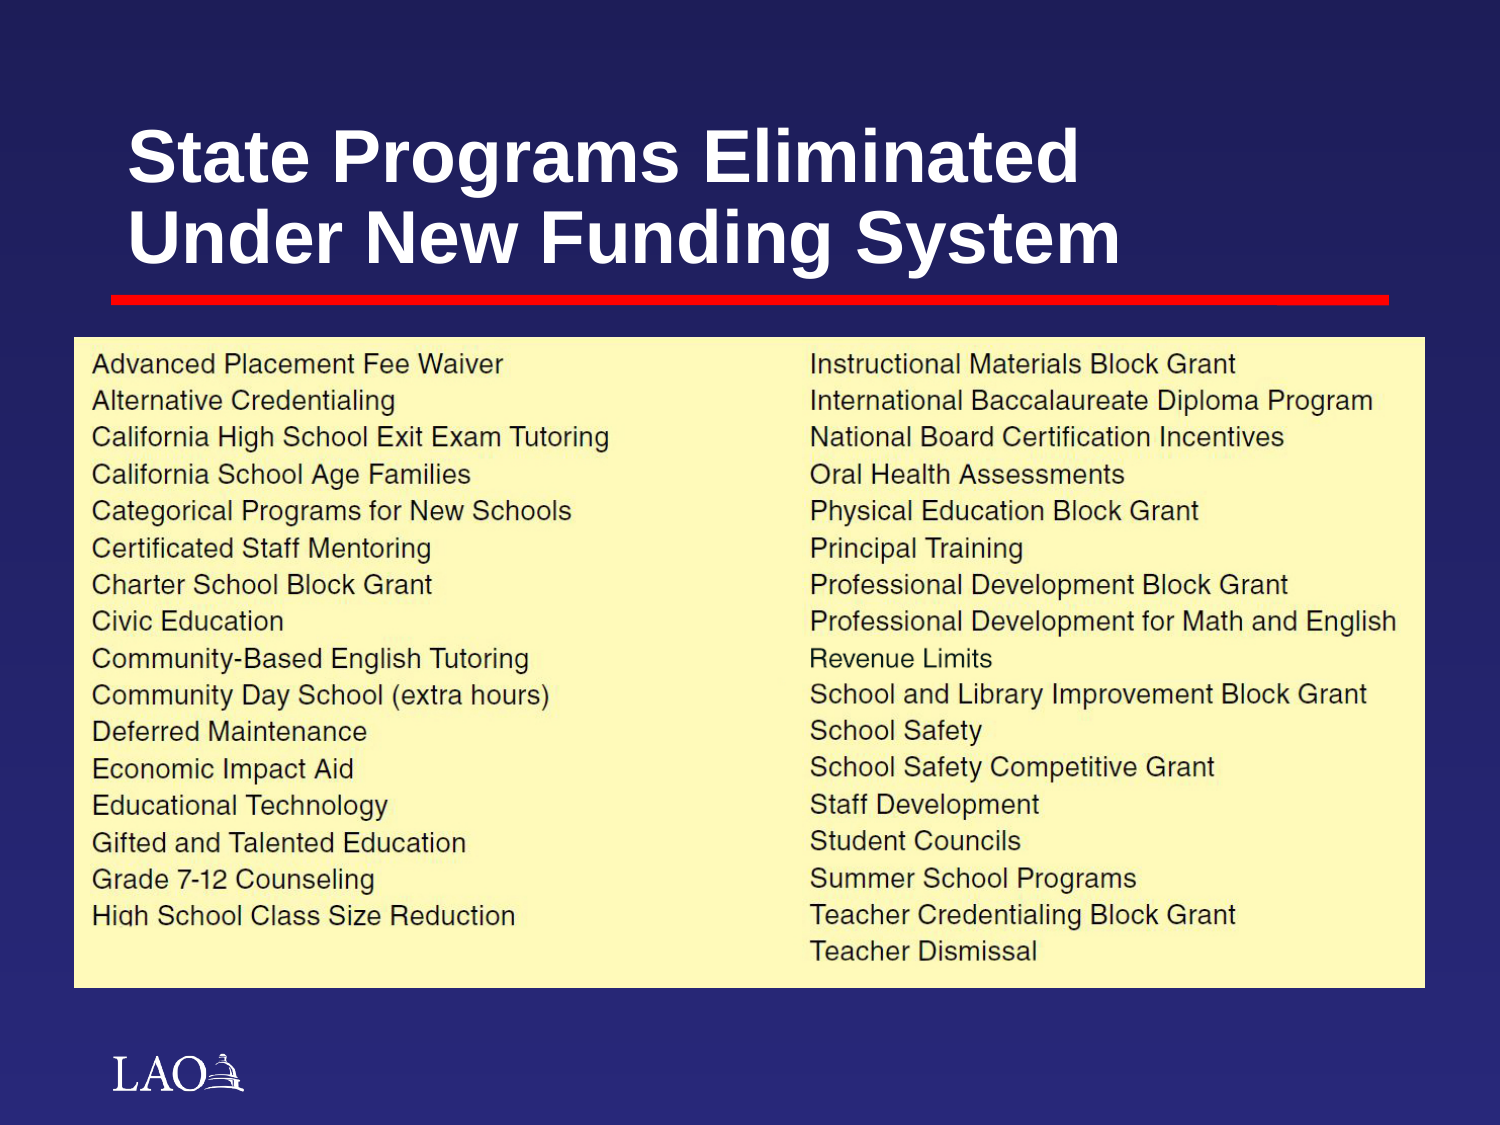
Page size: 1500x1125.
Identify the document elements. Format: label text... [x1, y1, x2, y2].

picture [74, 337, 1426, 988]
title State Programs Eliminated Under New Funding System [112, 99, 1388, 288]
picture [112, 1051, 244, 1096]
